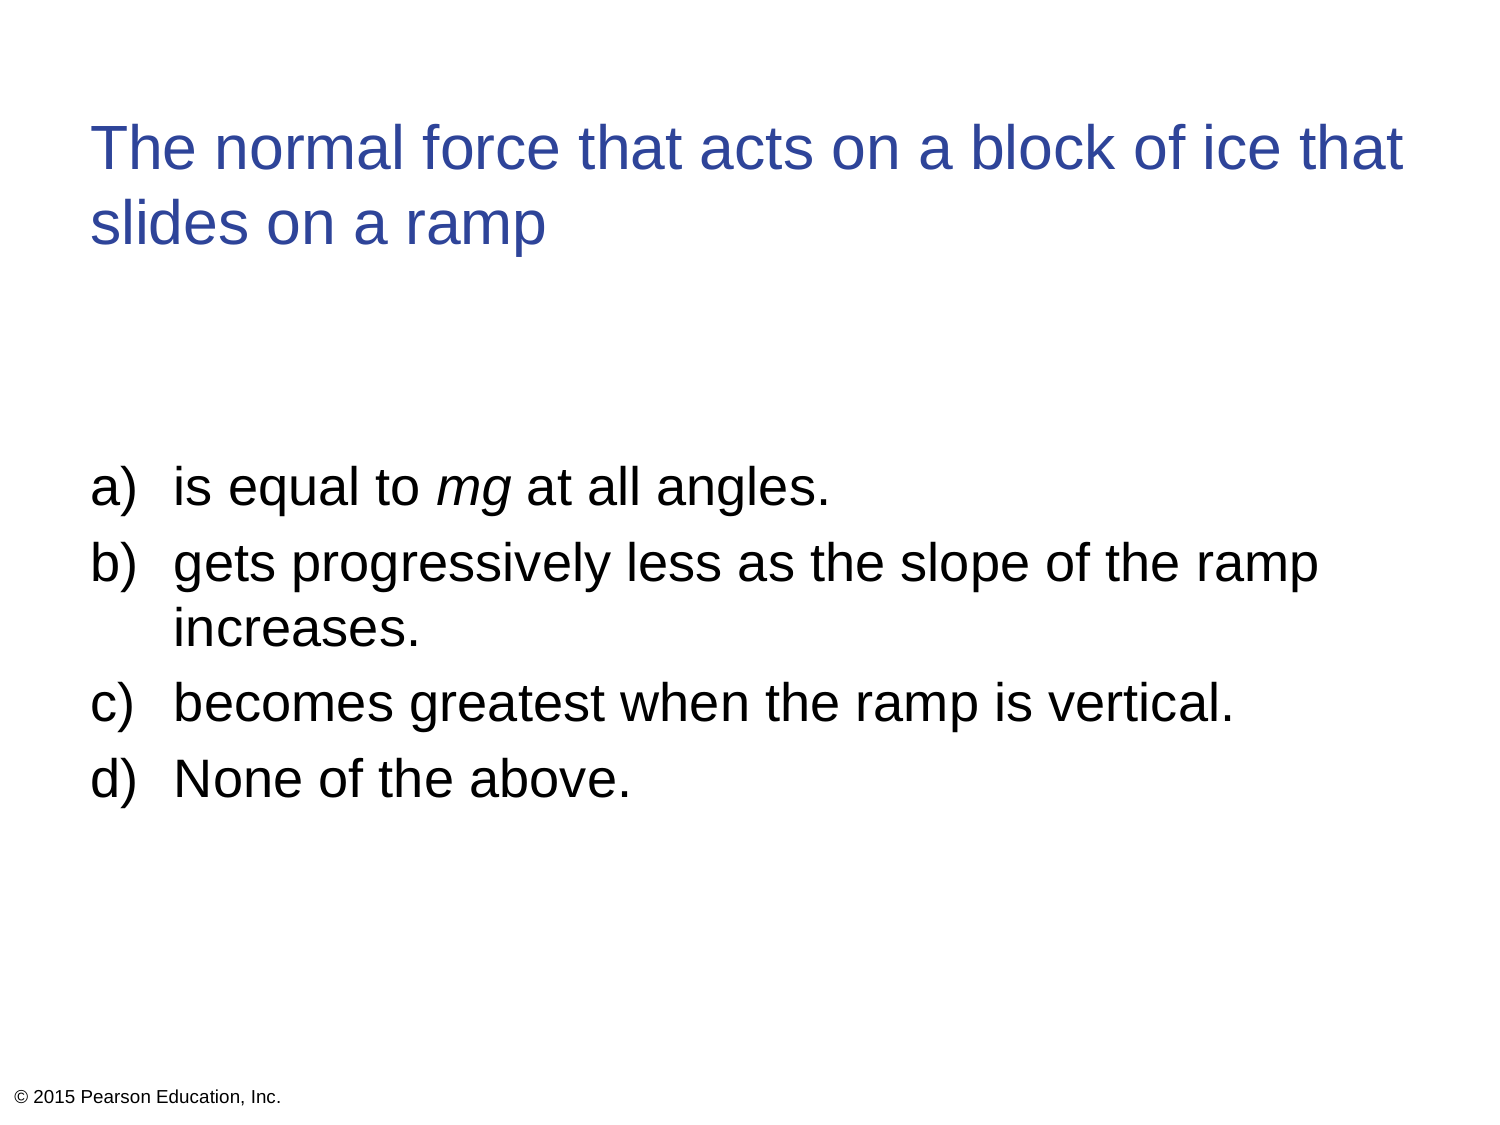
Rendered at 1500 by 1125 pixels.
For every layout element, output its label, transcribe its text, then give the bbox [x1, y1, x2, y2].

footer © 2015 Pearson Education, Inc. [14, 1084, 900, 1115]
list is equal to mg at all angles. gets progressively less as the slope of the ramp increases. becomes greatest when the ramp is vertical. None of the above. [75, 443, 1425, 827]
title The normal force that acts on a block of ice that slides on a ramp [75, 99, 1425, 267]
